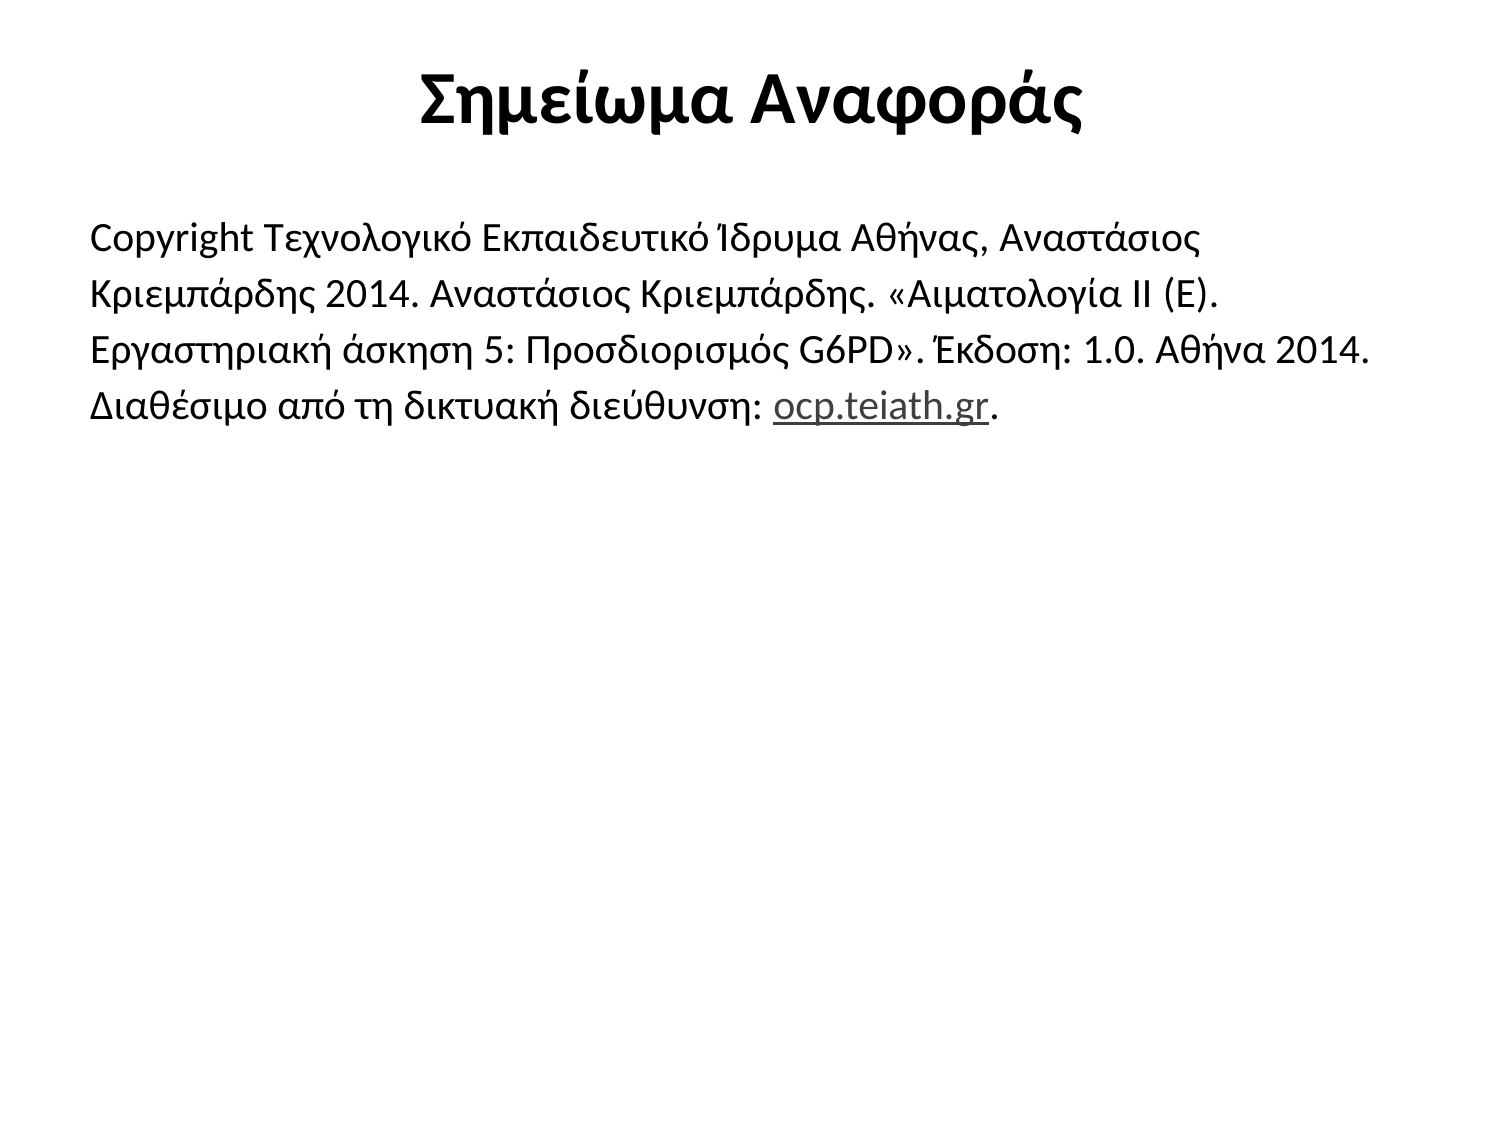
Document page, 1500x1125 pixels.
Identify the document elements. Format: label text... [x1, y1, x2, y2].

list Copyright Τεχνολογικό Εκπαιδευτικό Ίδρυμα Αθήνας, Αναστάσιος Κριεμπάρδης 2014. Αναστάσιος Κριεμπάρδης. «Αιματολογία ΙΙ (E). Εργαστηριακή άσκηση 5: Προσδιορισμός G6PD». Έκδοση: 1.0. Αθήνα 2014. Διαθέσιμο από τη δικτυακή διεύθυνση: ocp.teiath.gr. [75, 196, 1425, 1024]
title Σημείωμα Αναφοράς [76, 19, 1427, 169]
